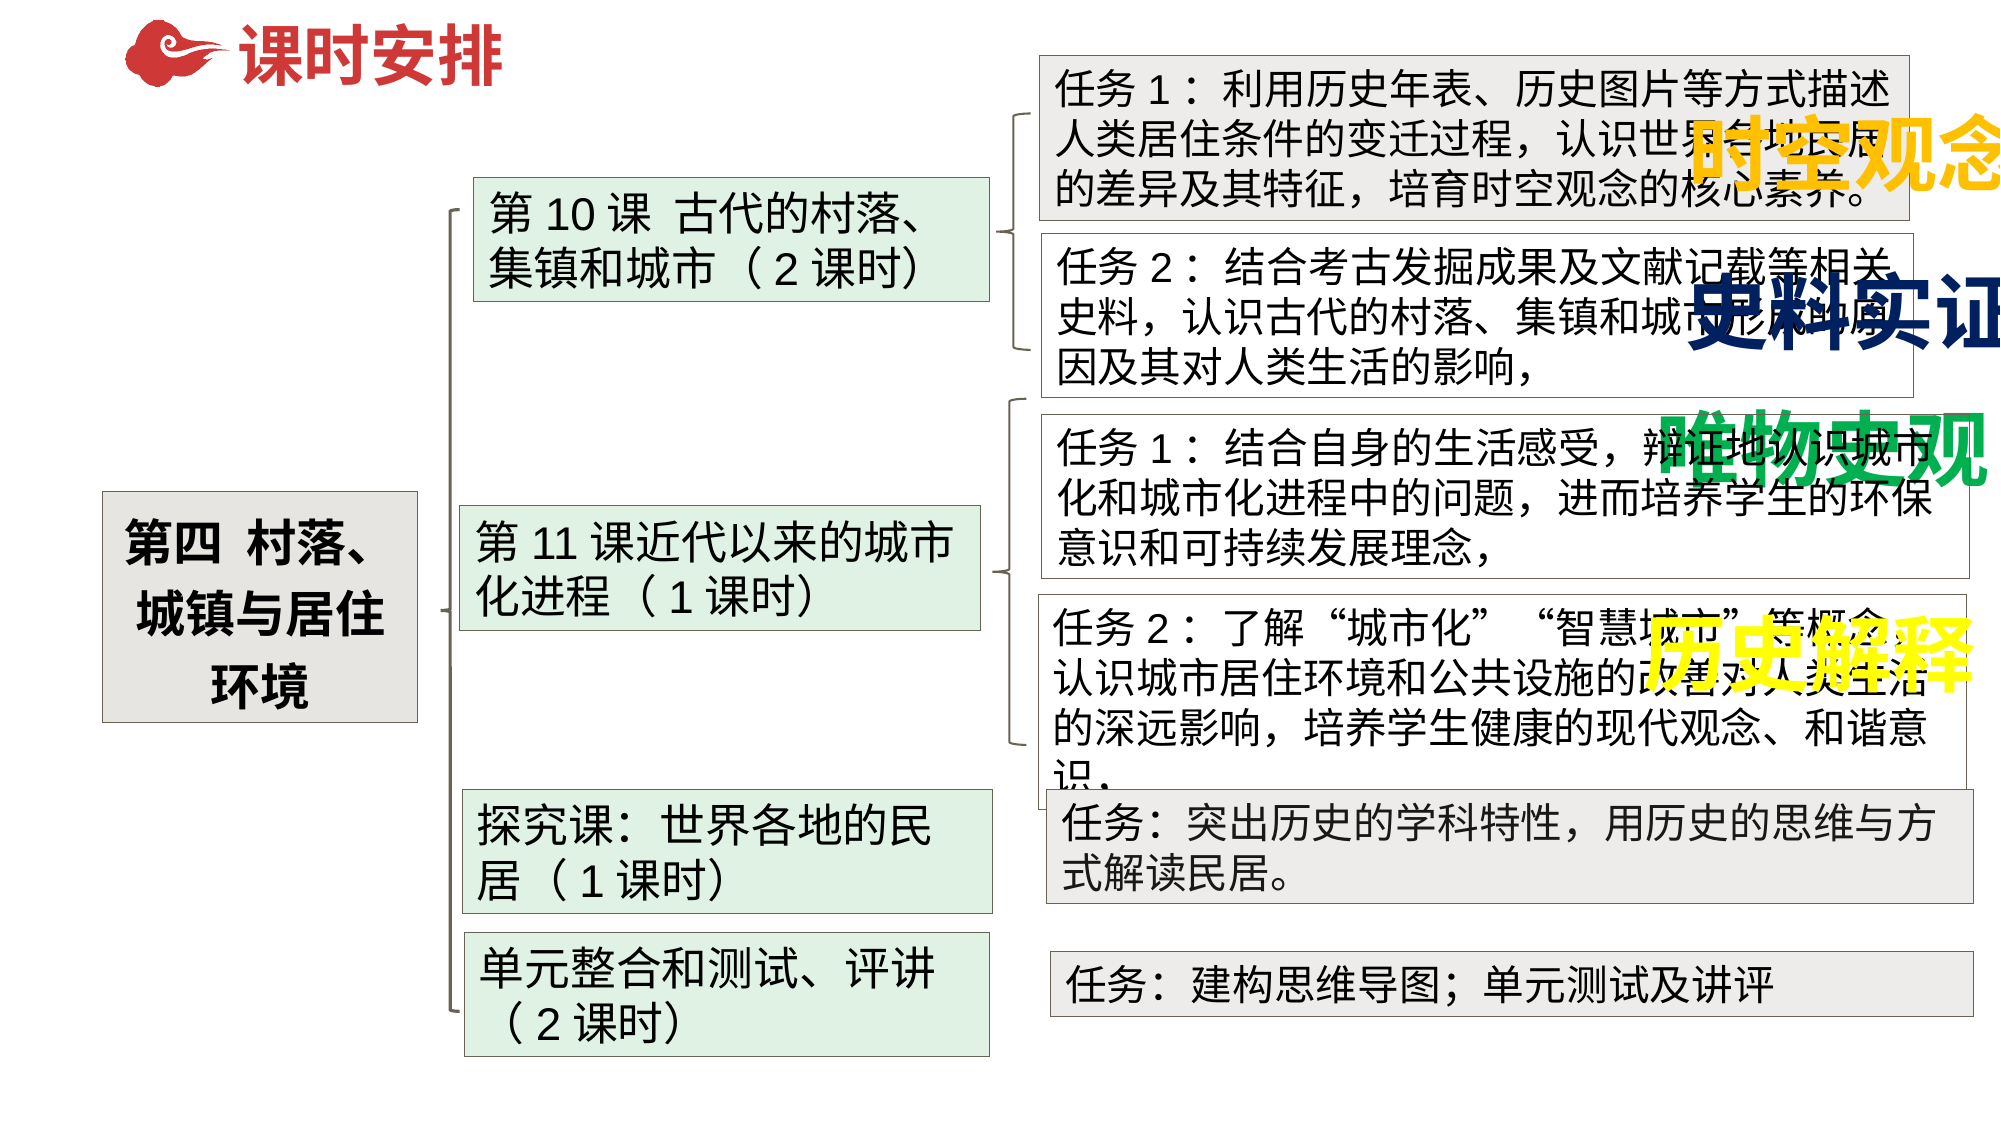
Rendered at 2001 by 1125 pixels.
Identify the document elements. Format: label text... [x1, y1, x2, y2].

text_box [125, 5, 521, 102]
text_box 第四 村落、城镇与居住环境 [102, 491, 418, 723]
text_box 单元整合和测试、评讲（2课时） [464, 932, 990, 1057]
text_box 第11课近代以来的城市化进程（1课时） [459, 505, 981, 631]
text_box 时空观念 [1673, 95, 2000, 210]
text_box 第10课 古代的村落、集镇和城市（2课时） [473, 177, 990, 302]
text_box 历史解释 [1628, 594, 2000, 710]
text_box 任务1：结合自身的生活感受，辩证地认识城市化和城市化进程中的问题，进而培养学生的环保意识和可持续发展理念， [1041, 414, 1970, 579]
text_box 探究课：世界各地的民居（1课时） [462, 789, 993, 914]
text_box [996, 112, 1031, 351]
text_box 史料实证 [1670, 253, 2000, 368]
text_box [992, 398, 1027, 746]
text_box 任务1：利用历史年表、历史图片等方式描述人类居住条件的变迁过程，认识世界各地民居的差异及其特征，培育时空观念的核心素养。 [1039, 55, 1910, 221]
text_box [440, 209, 460, 1012]
text_box 唯物史观 [1642, 389, 2000, 505]
text_box 任务：建构思维导图；单元测试及讲评 [1050, 951, 1974, 1017]
text_box 任务2：结合考古发掘成果及文献记载等相关史料，认识古代的村落、集镇和城市形成的原因及其对人类生活的影响， [1041, 233, 1914, 398]
text_box 任务2：了解“城市化”“智慧城市”等概念，认识城市居住环境和公共设施的改善对人类生活的深远影响，培养学生健康的现代观念、和谐意识， [1038, 594, 1967, 810]
text_box 任务：突出历史的学科特性，用历史的思维与方式解读民居。 [1046, 789, 1974, 904]
